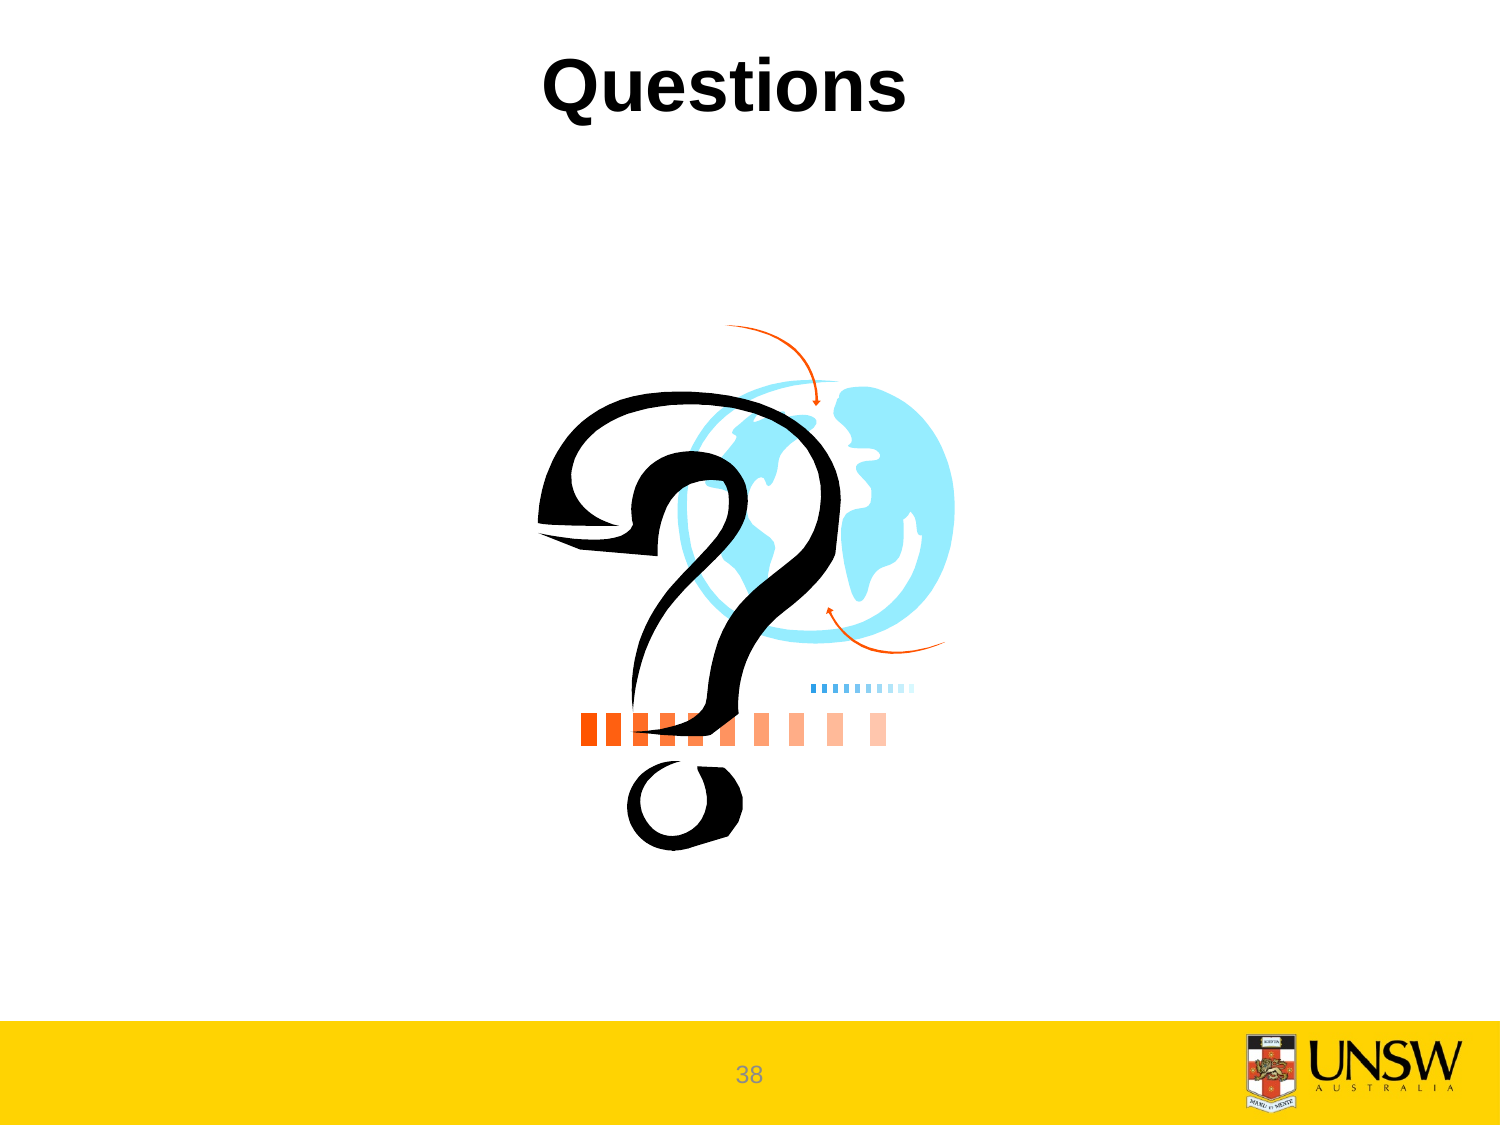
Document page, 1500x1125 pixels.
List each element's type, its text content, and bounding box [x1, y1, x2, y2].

picture [0, 1021, 1500, 1125]
text_box Questions [50, 29, 1401, 160]
slide_number 38 [580, 1043, 919, 1104]
picture [537, 324, 956, 851]
